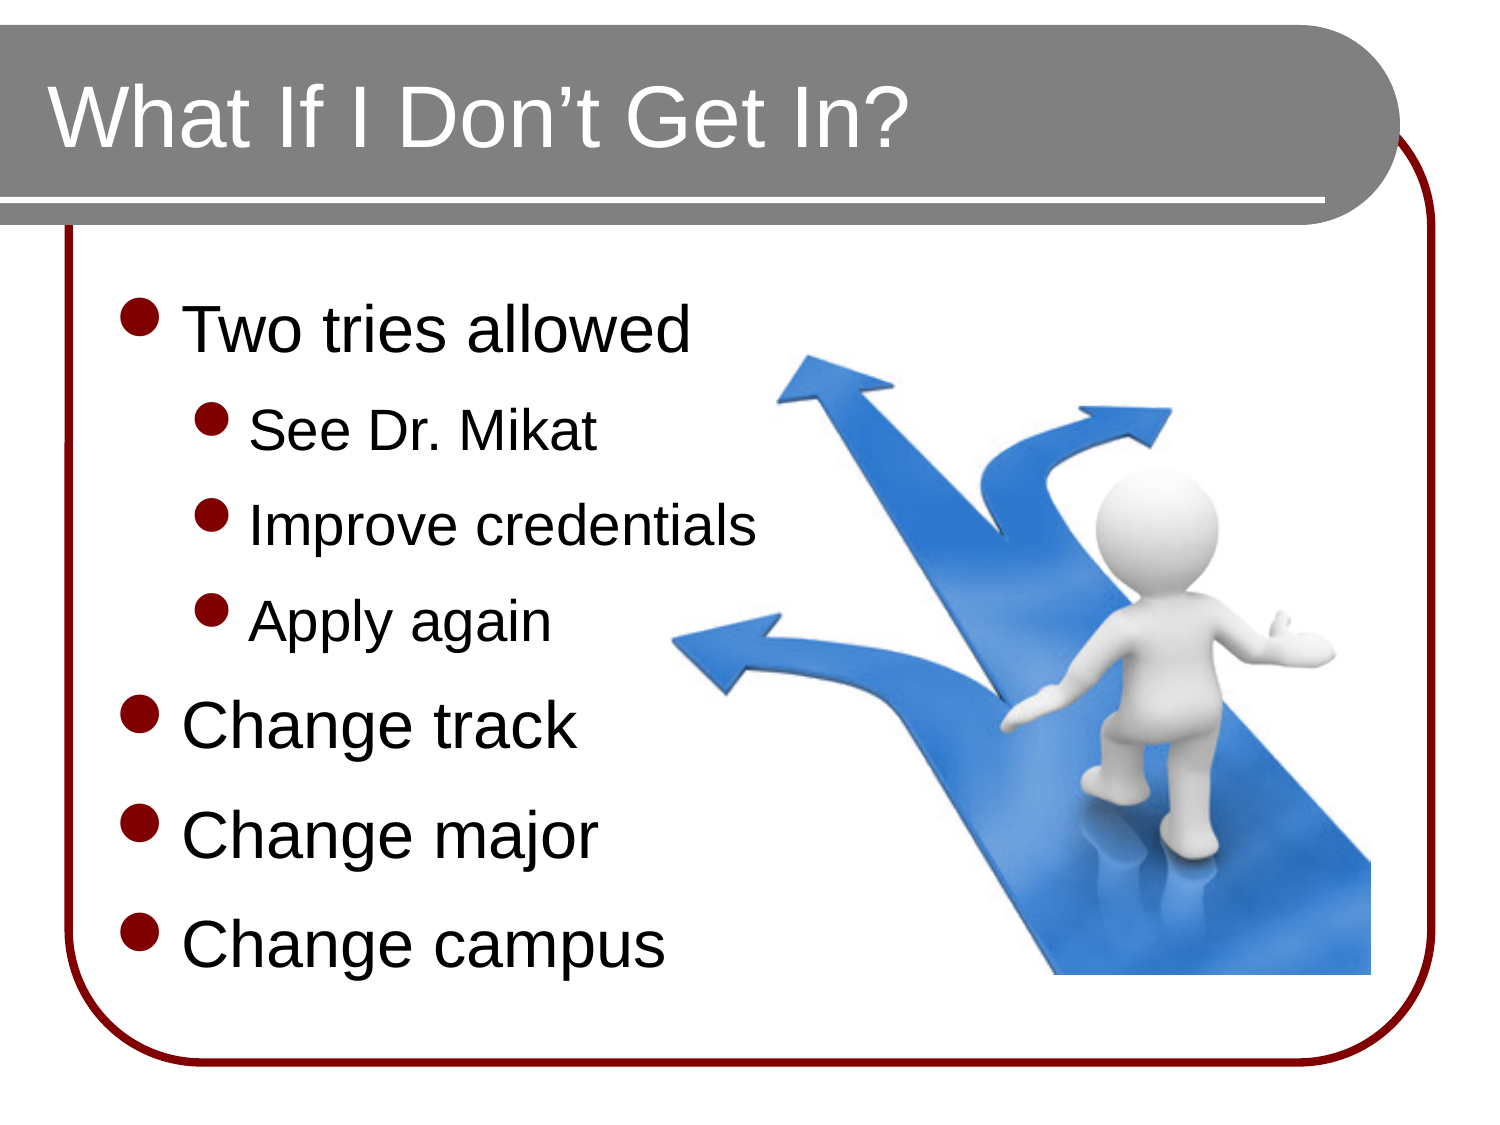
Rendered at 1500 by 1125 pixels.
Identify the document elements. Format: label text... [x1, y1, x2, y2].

title What If I Don’t Get In? [32, 37, 1347, 188]
list Two tries allowed See Dr. Mikat Improve credentials Apply again Change track Change major Change campus [99, 262, 1400, 1025]
picture [649, 253, 1371, 976]
